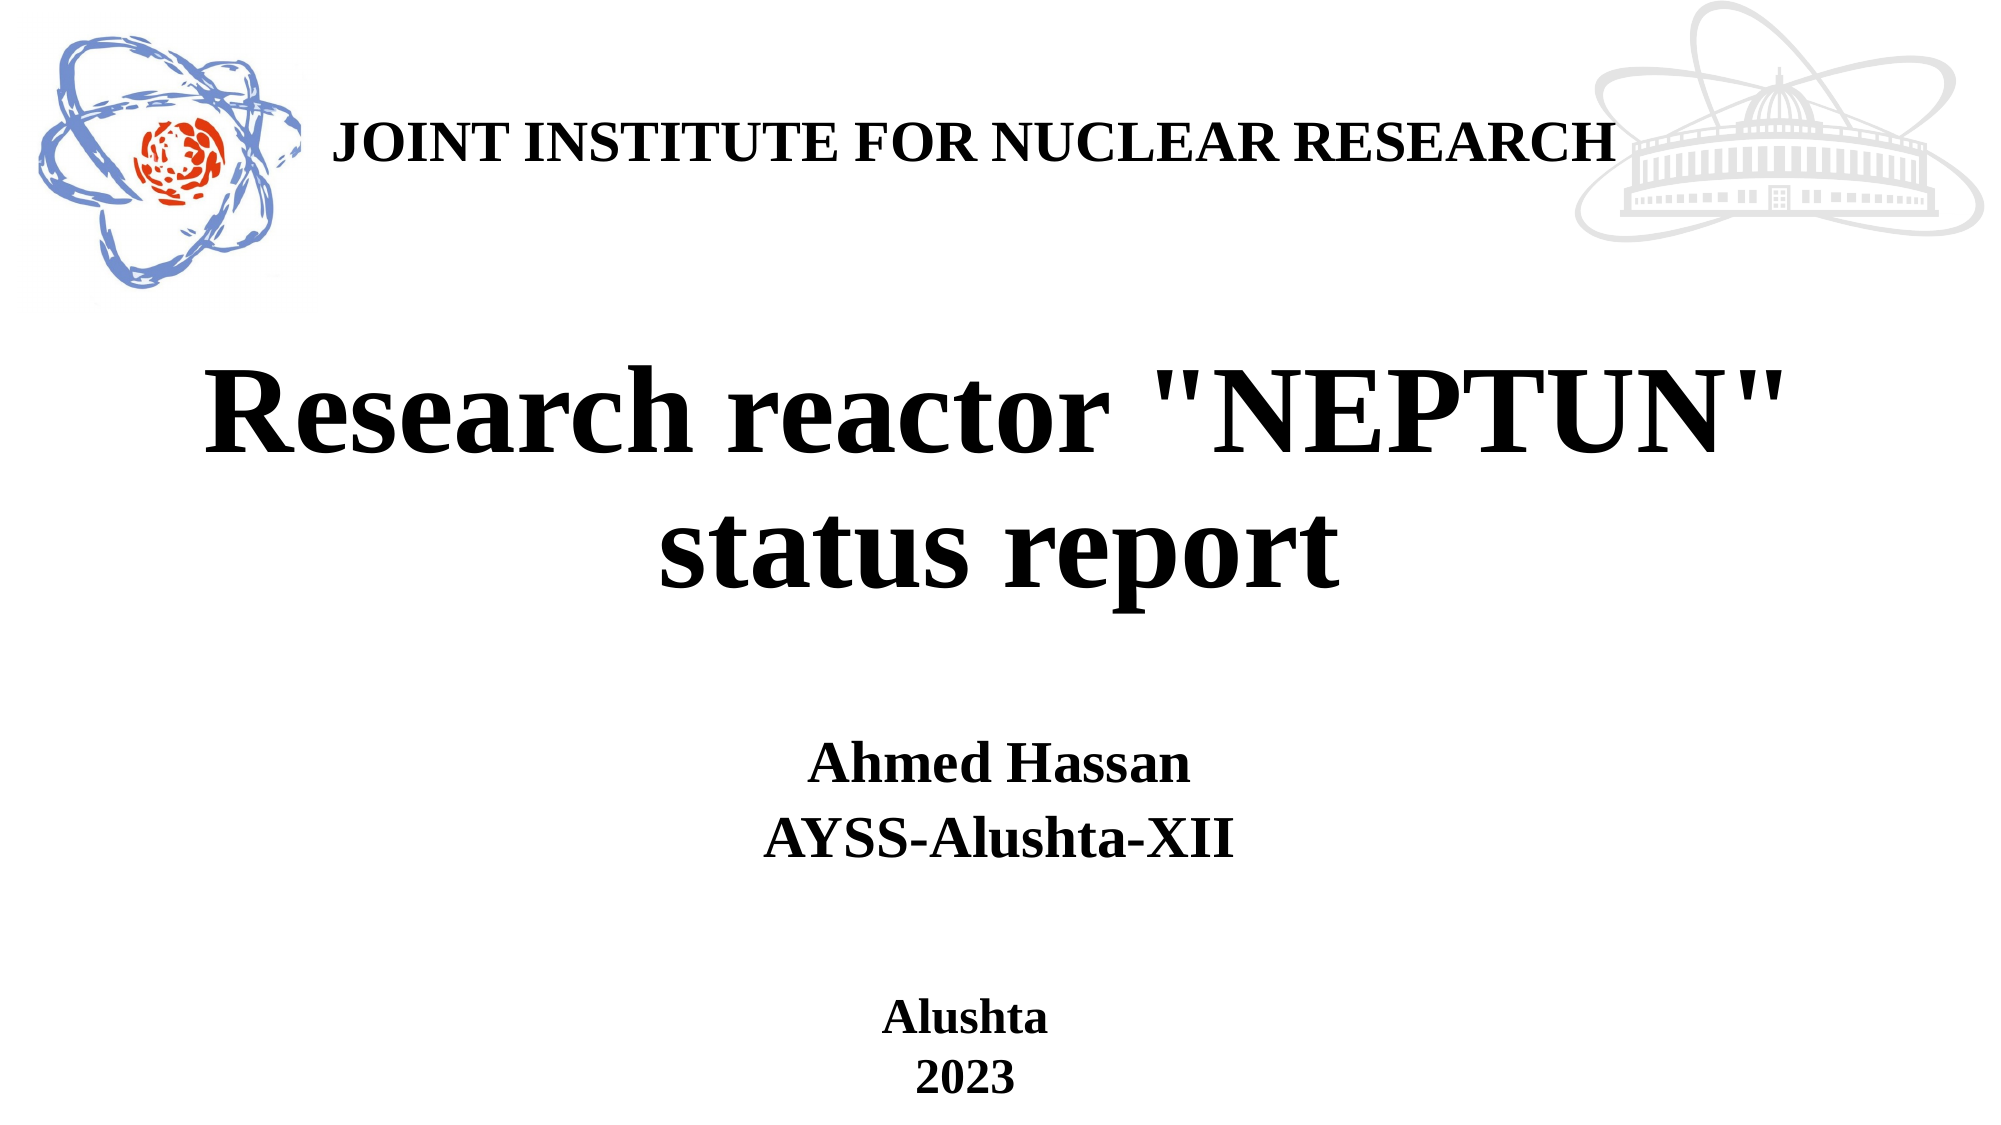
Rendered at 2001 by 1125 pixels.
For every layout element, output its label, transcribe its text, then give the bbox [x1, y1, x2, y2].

subtitle Ahmed Hassan AYSS-Alushta-XII [683, 723, 1317, 909]
picture [17, 12, 318, 313]
text_box Alushta 2023 [812, 976, 1118, 1112]
picture [1574, 0, 1985, 243]
title Research reactor "NEPTUN" status report [188, 322, 1812, 623]
text_box JOINT INSTITUTE FOR NUCLEAR RESEARCH [318, 96, 1574, 181]
